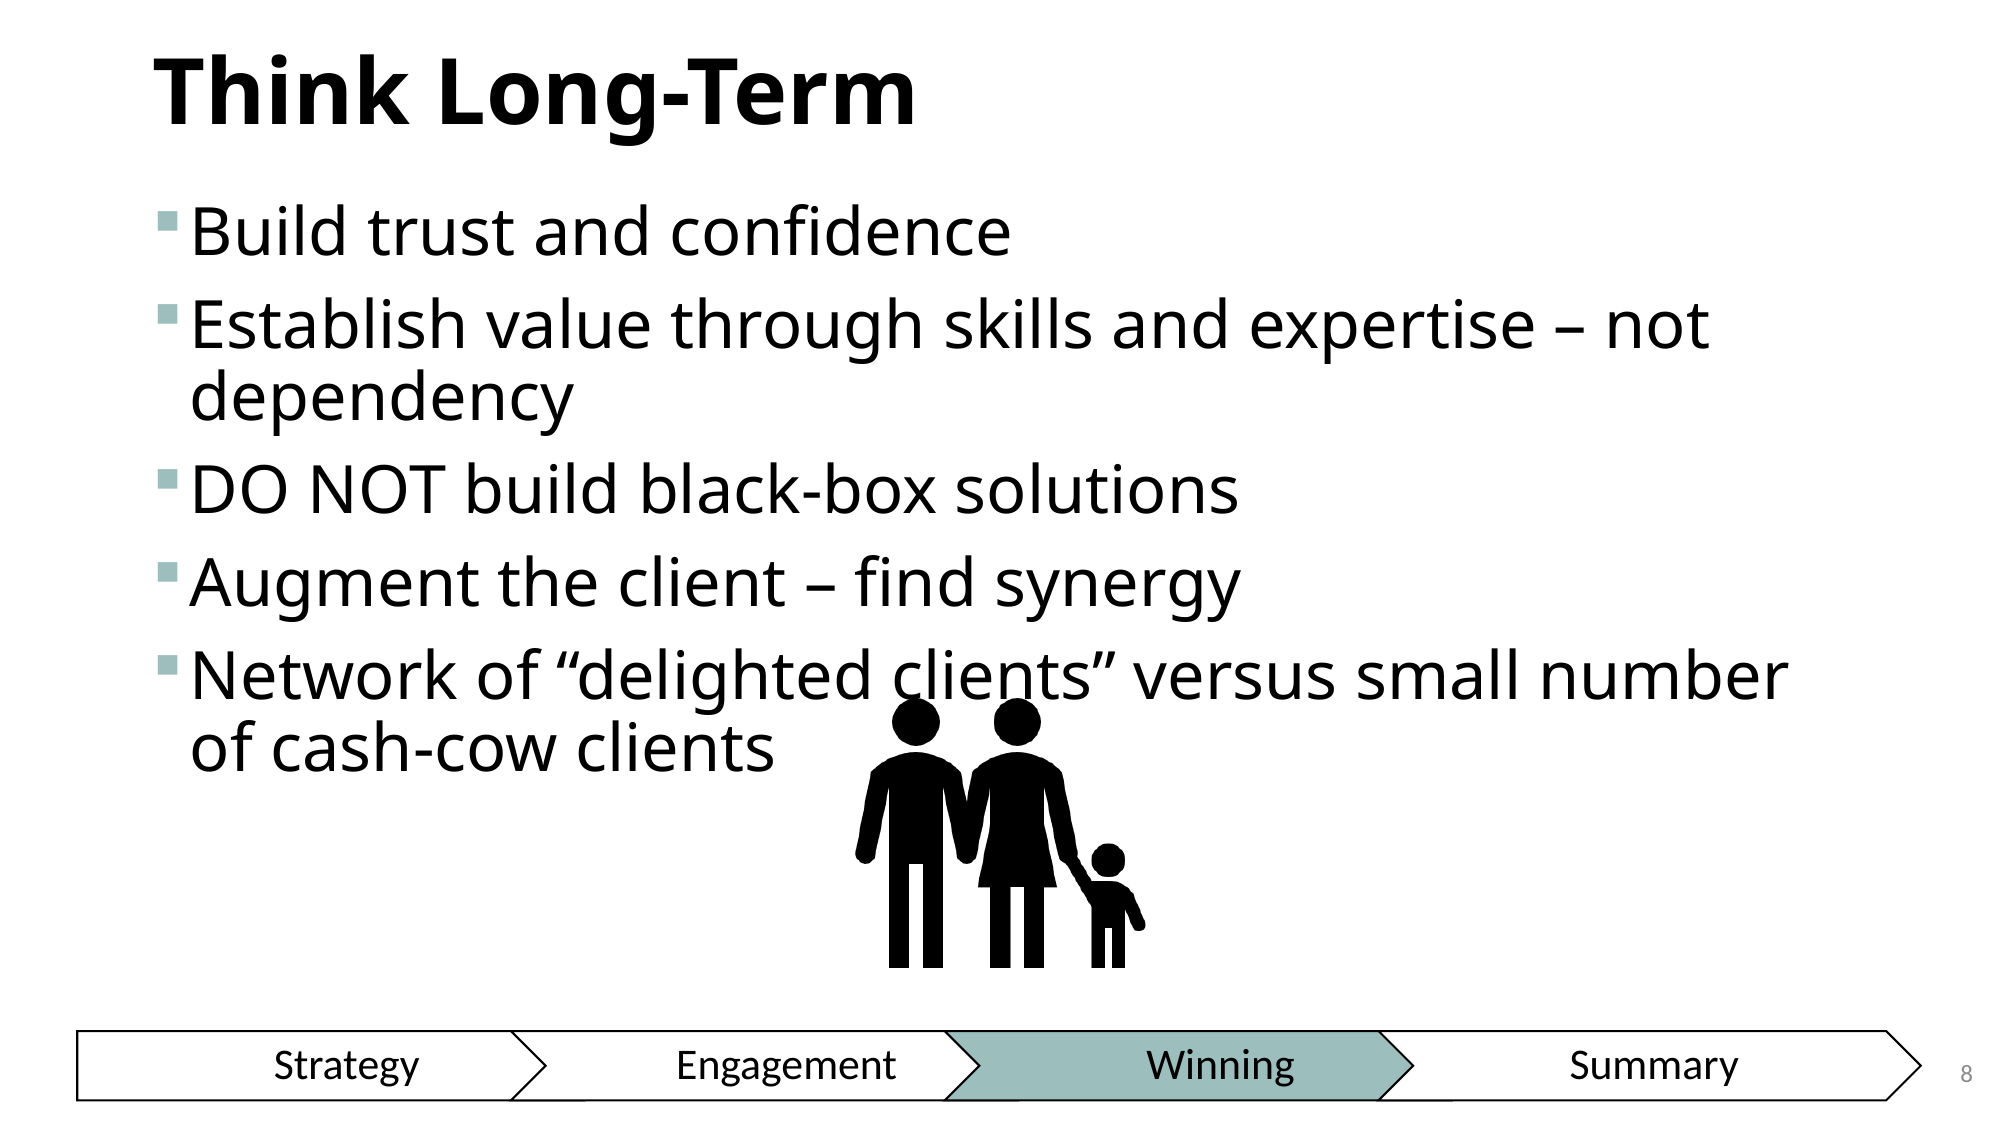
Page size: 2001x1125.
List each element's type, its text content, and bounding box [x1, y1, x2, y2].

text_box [76, 1031, 1922, 1101]
title Think Long-Term [137, 22, 1863, 169]
list Build trust and confidence Establish value through skills and expertise – not dependency DO NOT build black-box solutions Augment the client – find synergy Network of “delighted clients” versus small number of cash-cow clients [137, 190, 1863, 1014]
picture [838, 671, 1162, 995]
slide_number 8 [1896, 1042, 1989, 1103]
